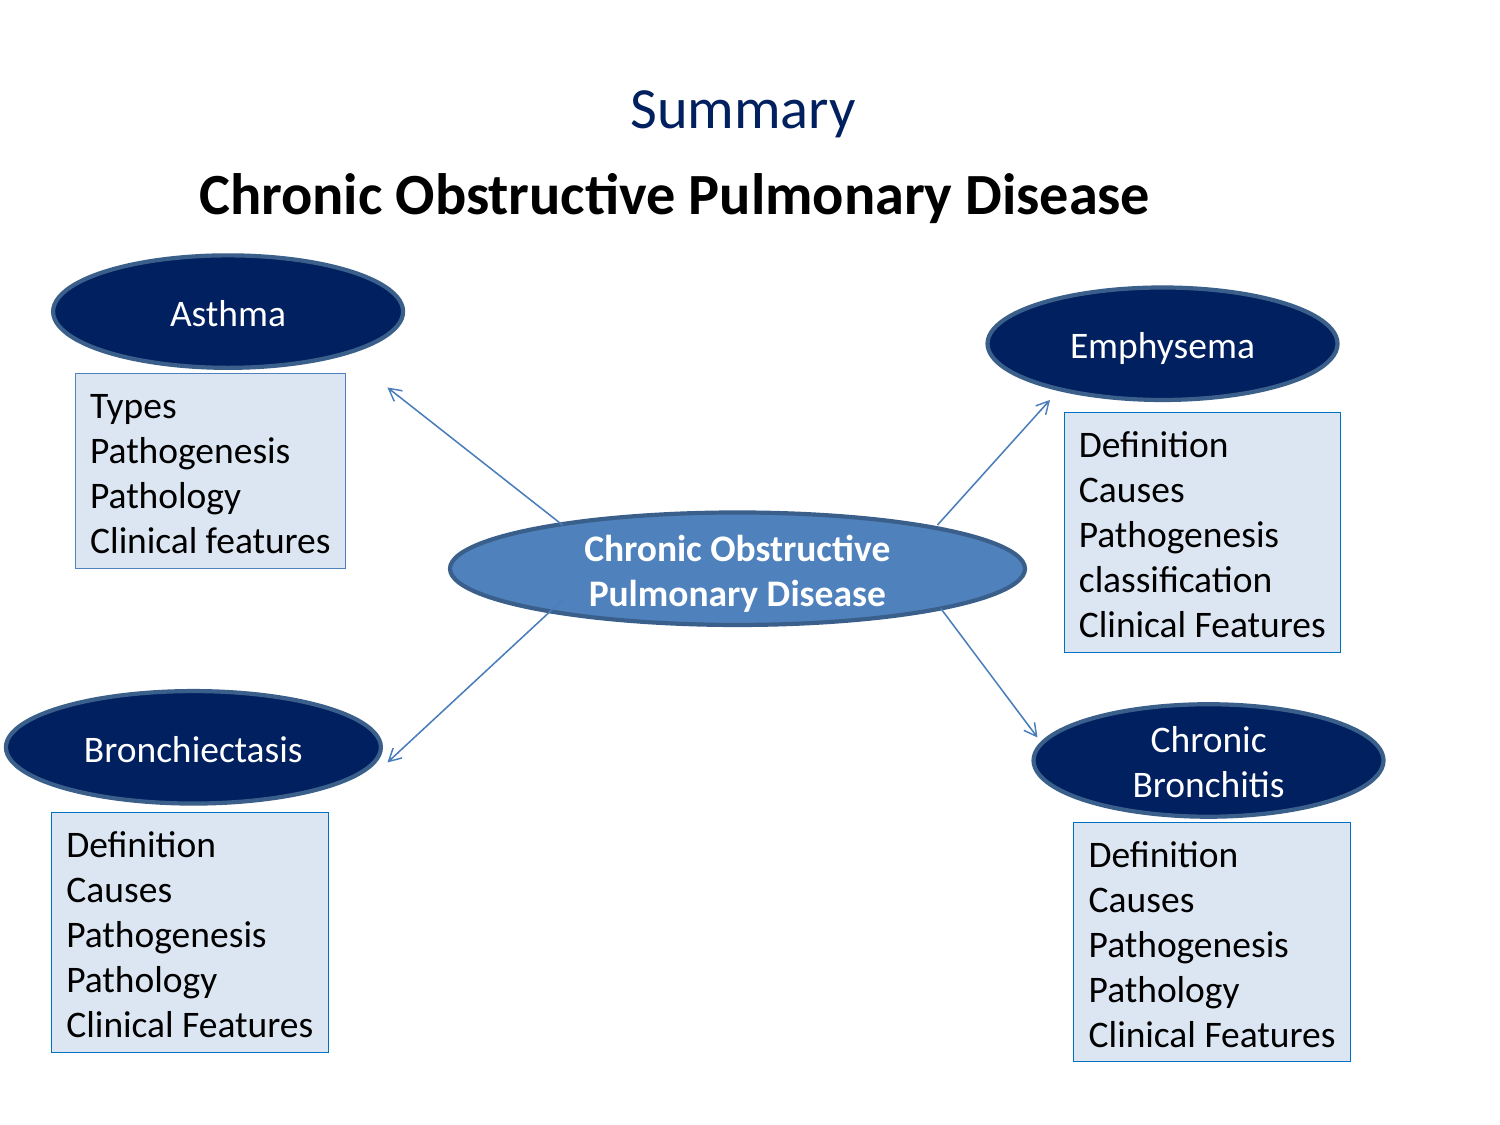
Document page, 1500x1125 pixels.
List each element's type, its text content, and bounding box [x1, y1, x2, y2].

text_box Emphysema [985, 285, 1340, 403]
text_box Definition Causes Pathogenesis classification Clinical Features [1064, 412, 1341, 653]
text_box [930, 405, 1057, 519]
text_box Asthma [51, 255, 406, 370]
text_box Types Pathogenesis Pathology Clinical features [75, 373, 346, 569]
text_box Definition Causes Pathogenesis Pathology Clinical Features [1073, 822, 1351, 1062]
text_box Chronic Obstructive Pulmonary Disease [447, 510, 1028, 628]
text_box Definition Causes Pathogenesis Pathology Clinical Features [51, 812, 329, 1053]
text_box Chronic Bronchitis [1031, 702, 1386, 819]
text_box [387, 599, 563, 763]
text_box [924, 624, 1054, 722]
text_box Summary Chronic Obstructive Pulmonary Disease [184, 62, 1303, 283]
text_box Bronchiectasis [3, 688, 382, 806]
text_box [387, 387, 563, 526]
